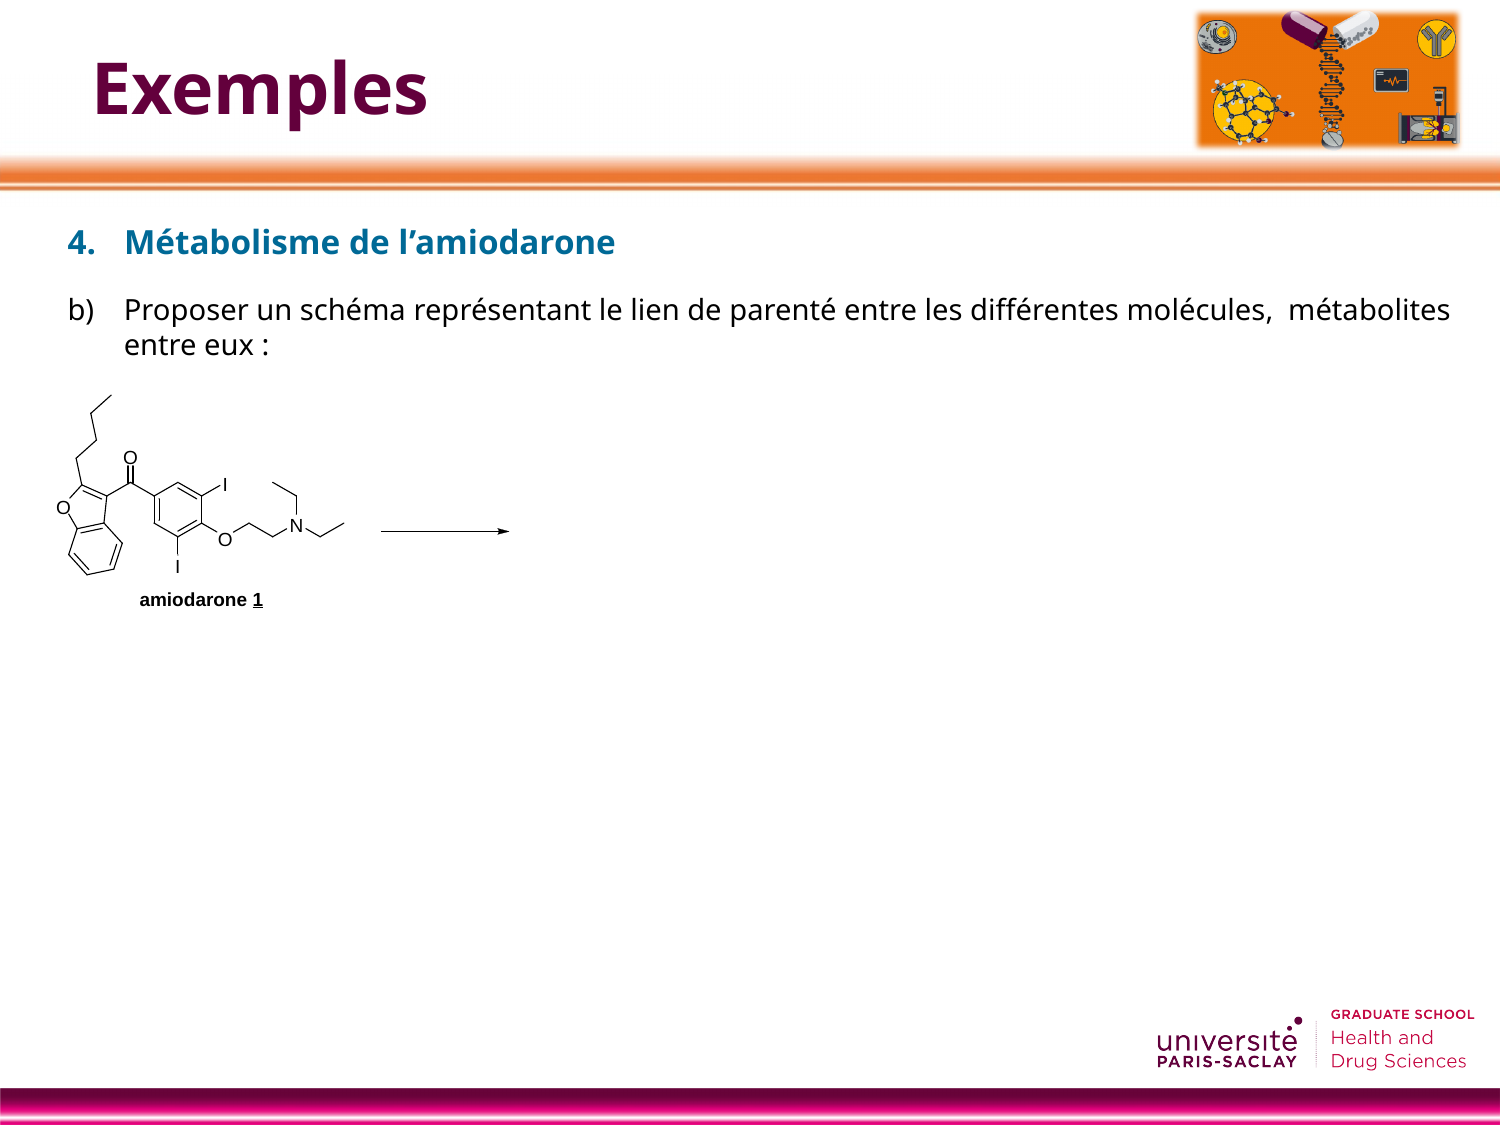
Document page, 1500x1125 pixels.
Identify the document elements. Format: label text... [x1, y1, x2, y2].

text_box Proposer un schéma représentant le lien de parenté entre les différentes molécules, métabolites entre eux : [52, 283, 1482, 369]
text_box Exemples [76, 45, 1329, 138]
picture [1144, 985, 1500, 1081]
picture [1, 1089, 1499, 1125]
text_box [52, 390, 514, 614]
text_box Métabolisme de l’amiodarone [53, 218, 1306, 283]
picture [0, 17, 1500, 206]
